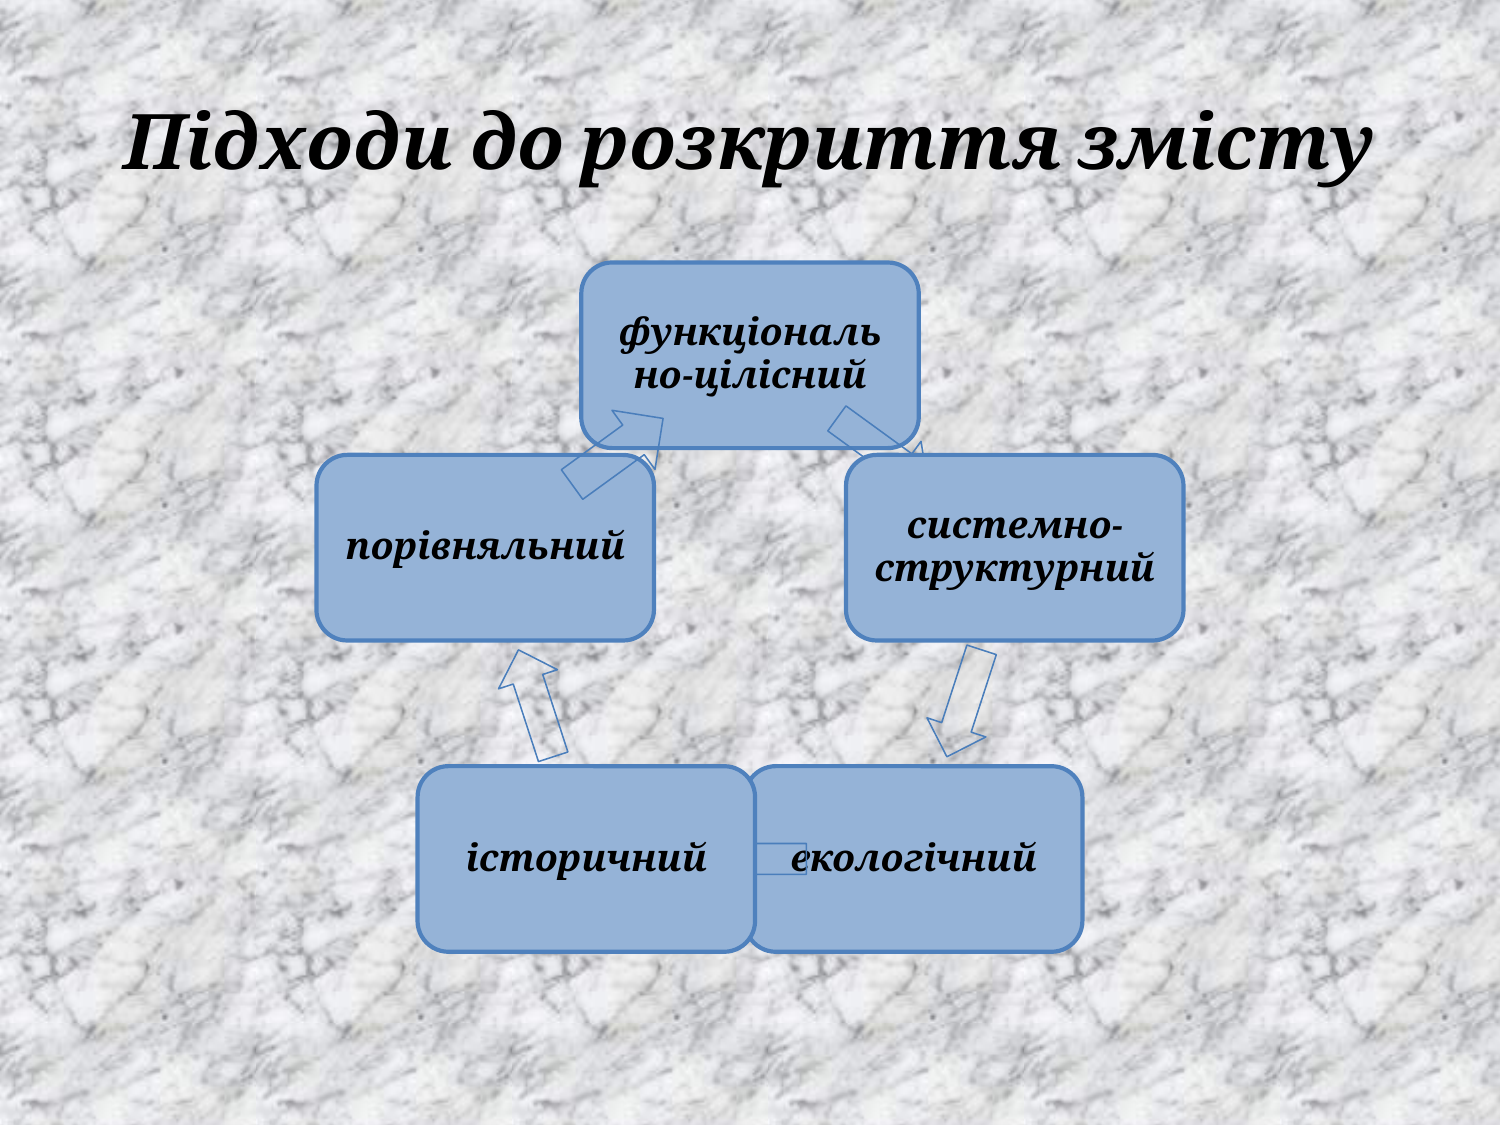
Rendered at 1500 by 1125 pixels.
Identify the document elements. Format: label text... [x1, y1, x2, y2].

title Підходи до розкриття змісту [75, 45, 1425, 233]
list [74, 262, 1426, 1006]
picture [0, 0, 1500, 1125]
